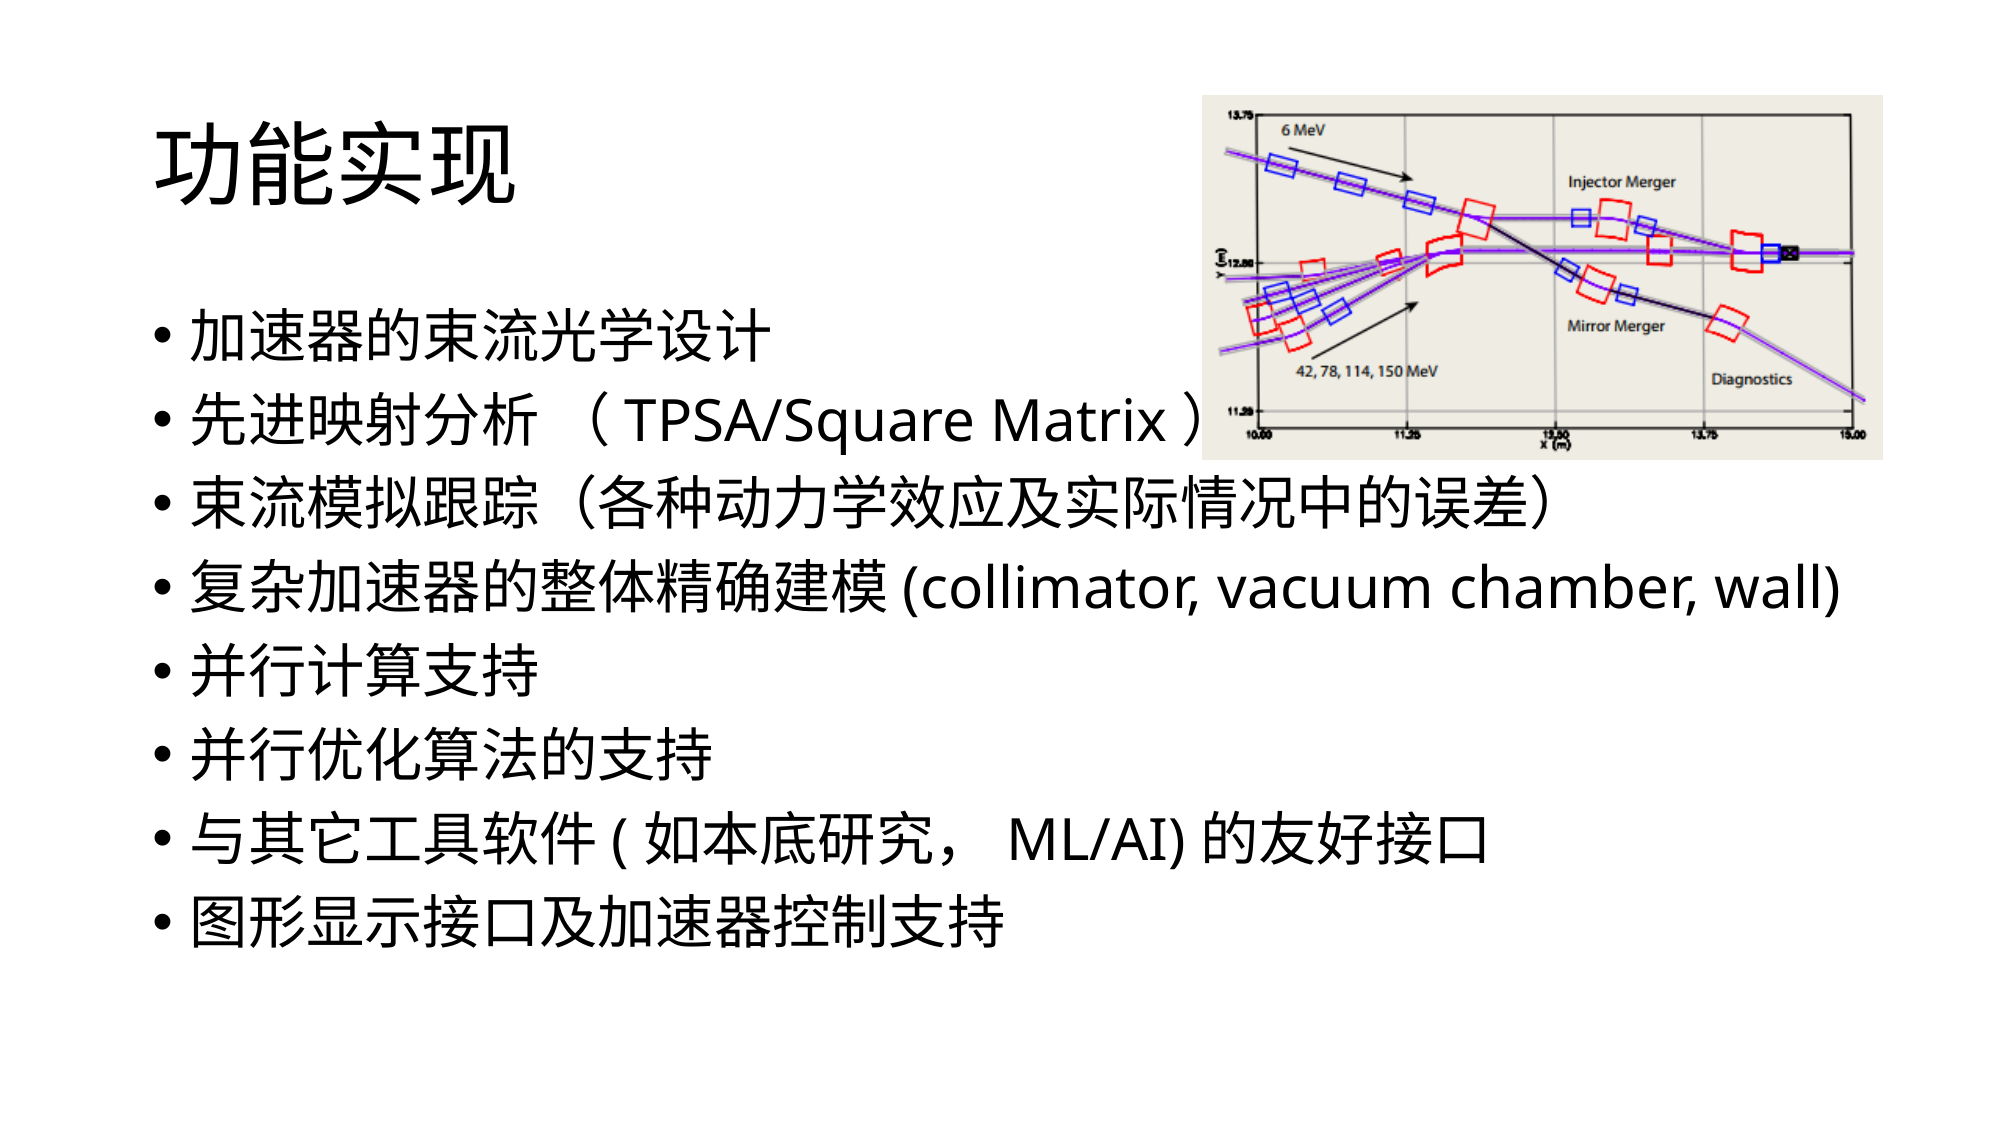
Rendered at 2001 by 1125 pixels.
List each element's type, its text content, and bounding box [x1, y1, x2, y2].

picture [1202, 95, 1883, 460]
title 功能实现 [137, 59, 1863, 278]
list 加速器的束流光学设计 先进映射分析 （TPSA/Square Matrix） 束流模拟跟踪（各种动力学效应及实际情况中的误差） 复杂加速器的整体精确建模(collimator, vacuum chamber, wall) 并行计算支持 并行优化算法的支持 与其它工具软件(如本底研究，ML/AI)的友好接口 图形显示接口及加速器控制支持 [137, 299, 1863, 1014]
